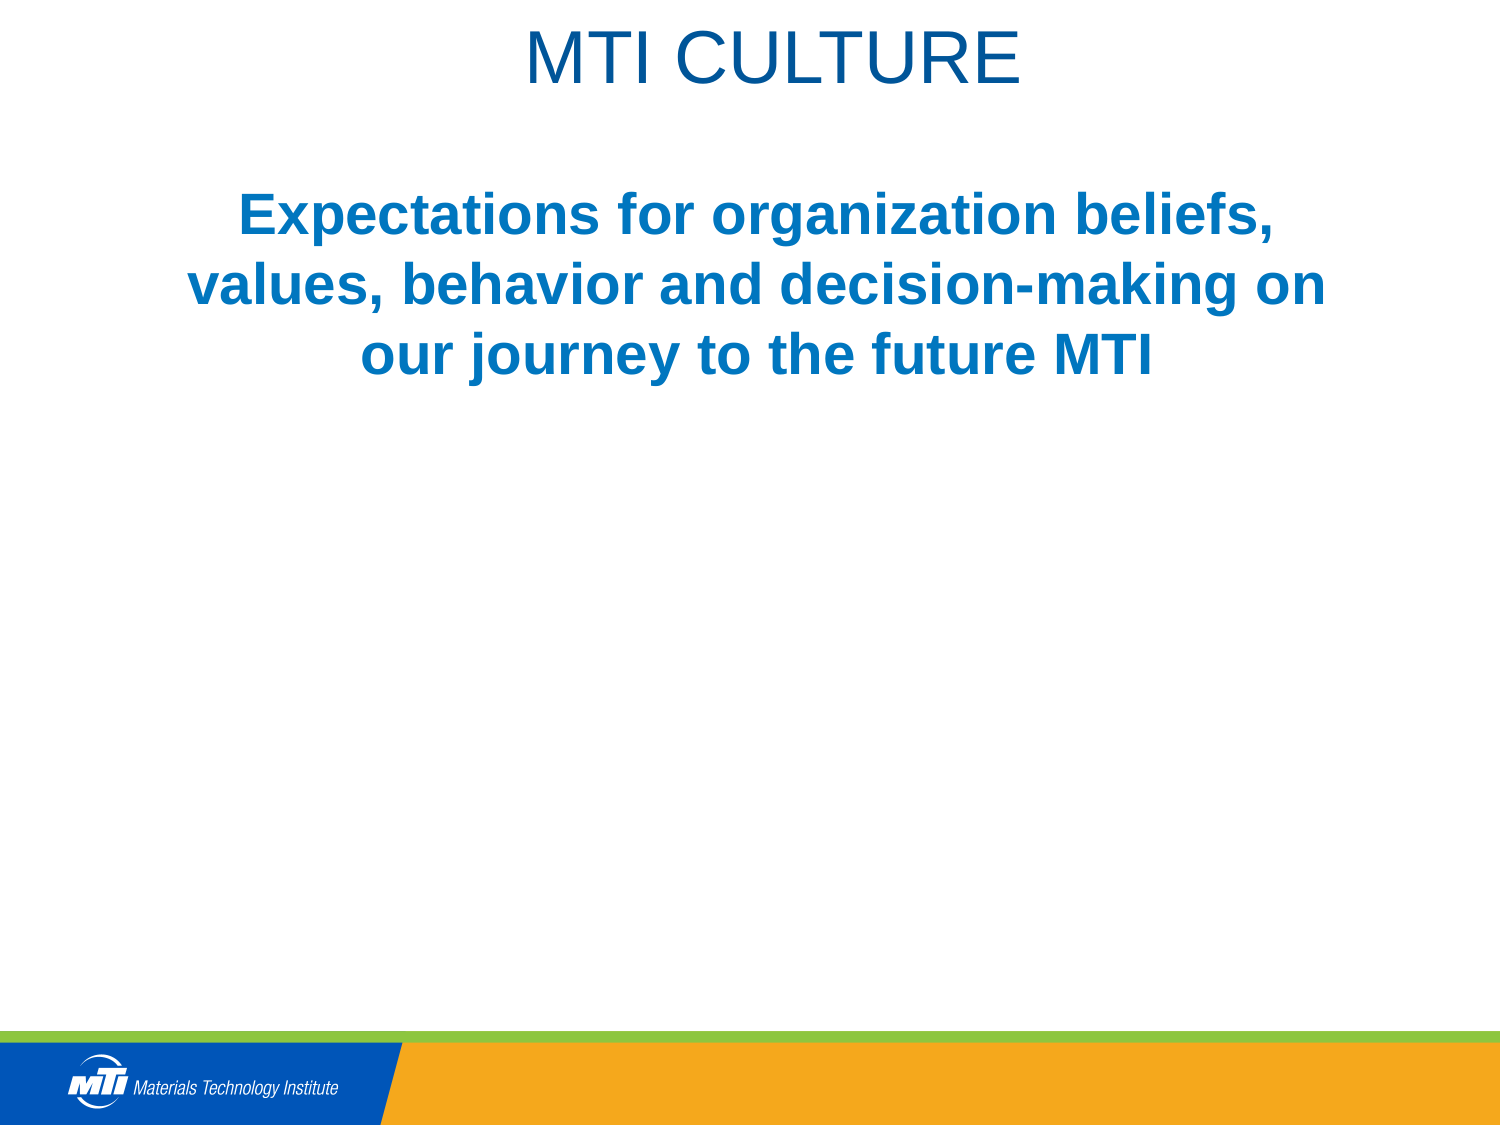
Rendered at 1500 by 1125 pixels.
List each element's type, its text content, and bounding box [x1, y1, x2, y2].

title MTI CULTURE [127, 0, 1421, 108]
picture [0, 0, 1500, 1125]
list Expectations for organization beliefs, values, behavior and decision-making on our journey to the future MTI [103, 168, 1397, 1082]
